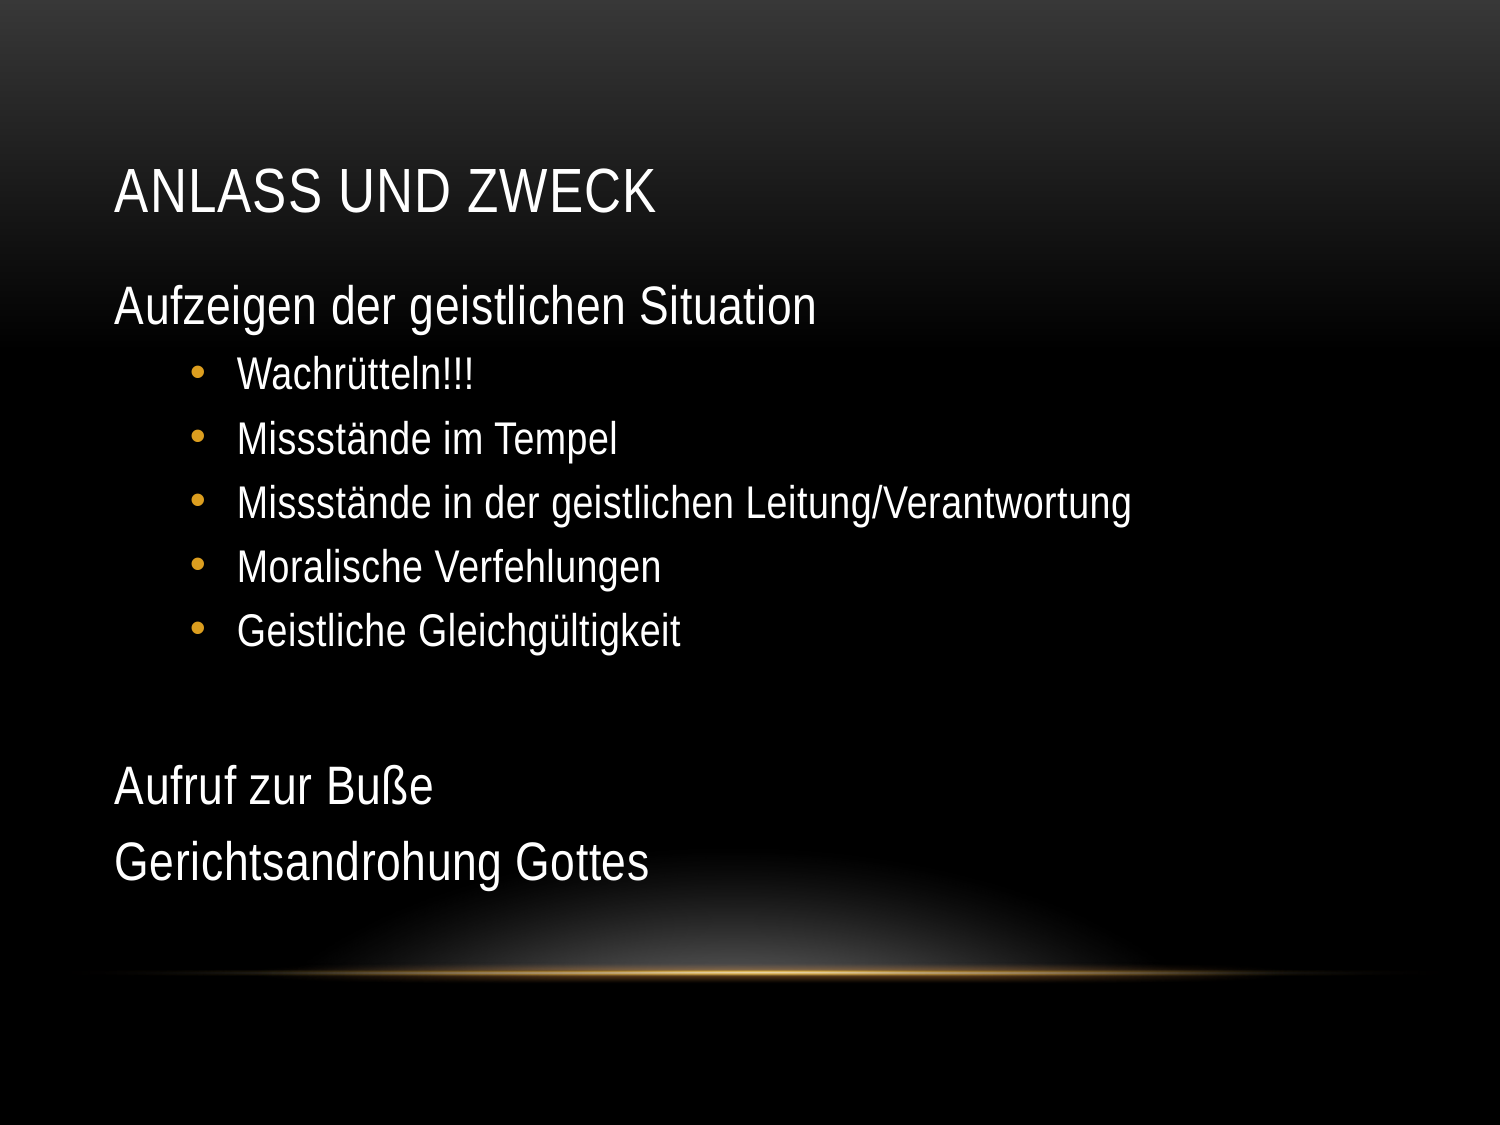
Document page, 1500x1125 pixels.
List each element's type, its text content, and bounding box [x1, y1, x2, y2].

title Anlass und Zweck [99, 45, 1400, 233]
picture [0, 0, 1500, 1125]
list Aufzeigen der geistlichen Situation Wachrütteln!!! Missstände im Tempel Missstände in der geistlichen Leitung/Verantwortung Moralische Verfehlungen Geistliche Gleichgültigkeit Aufruf zur Buße Gerichtsandrohung Gottes [99, 262, 1400, 938]
